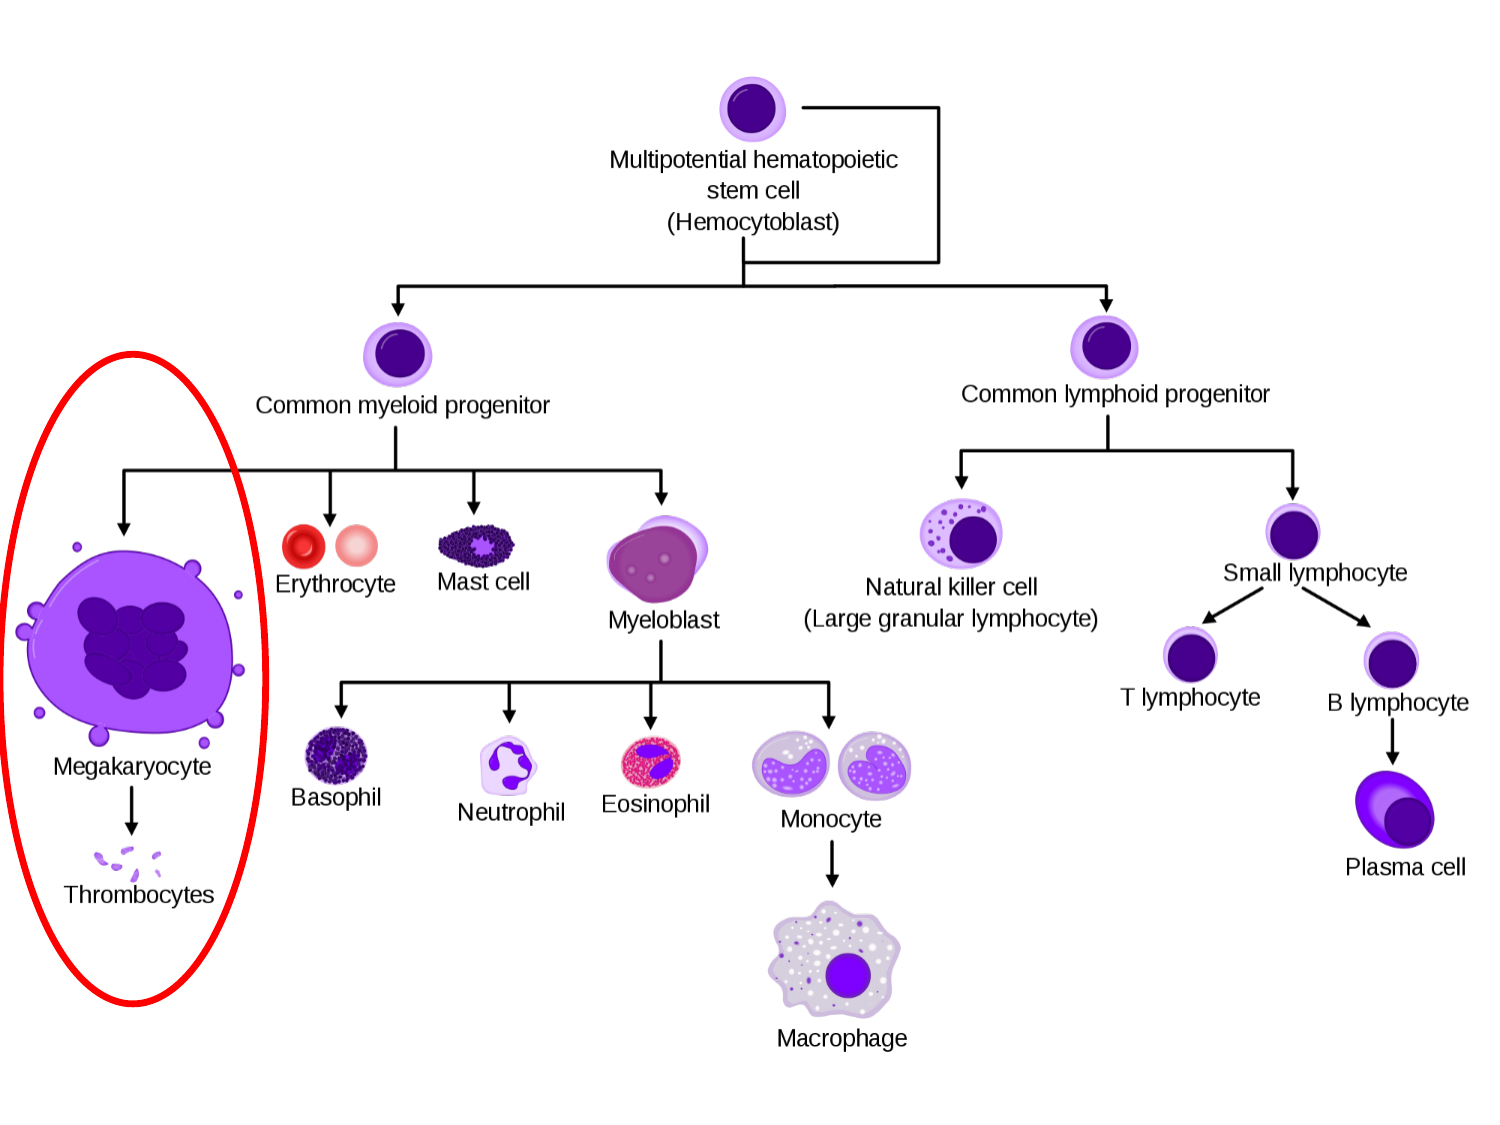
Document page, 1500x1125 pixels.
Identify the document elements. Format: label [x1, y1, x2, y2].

picture [0, 62, 1500, 1063]
